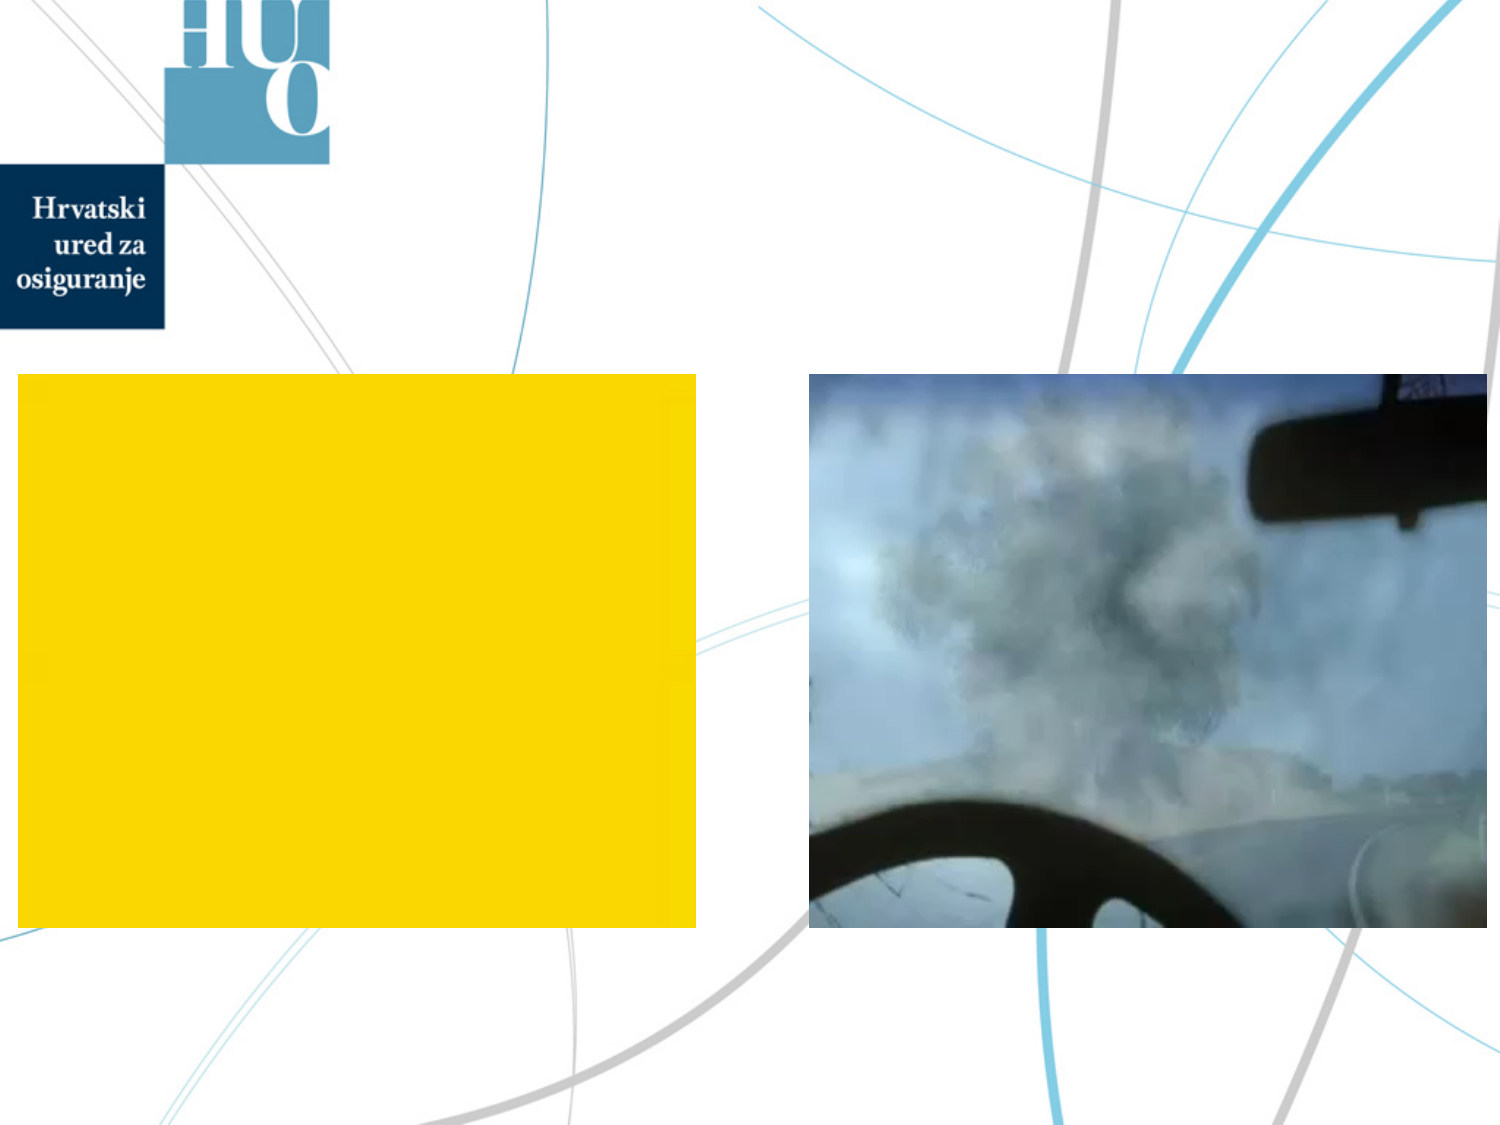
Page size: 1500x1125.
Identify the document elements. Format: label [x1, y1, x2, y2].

list [17, 373, 697, 929]
picture [0, 0, 1500, 1125]
text_box [808, 373, 1488, 929]
